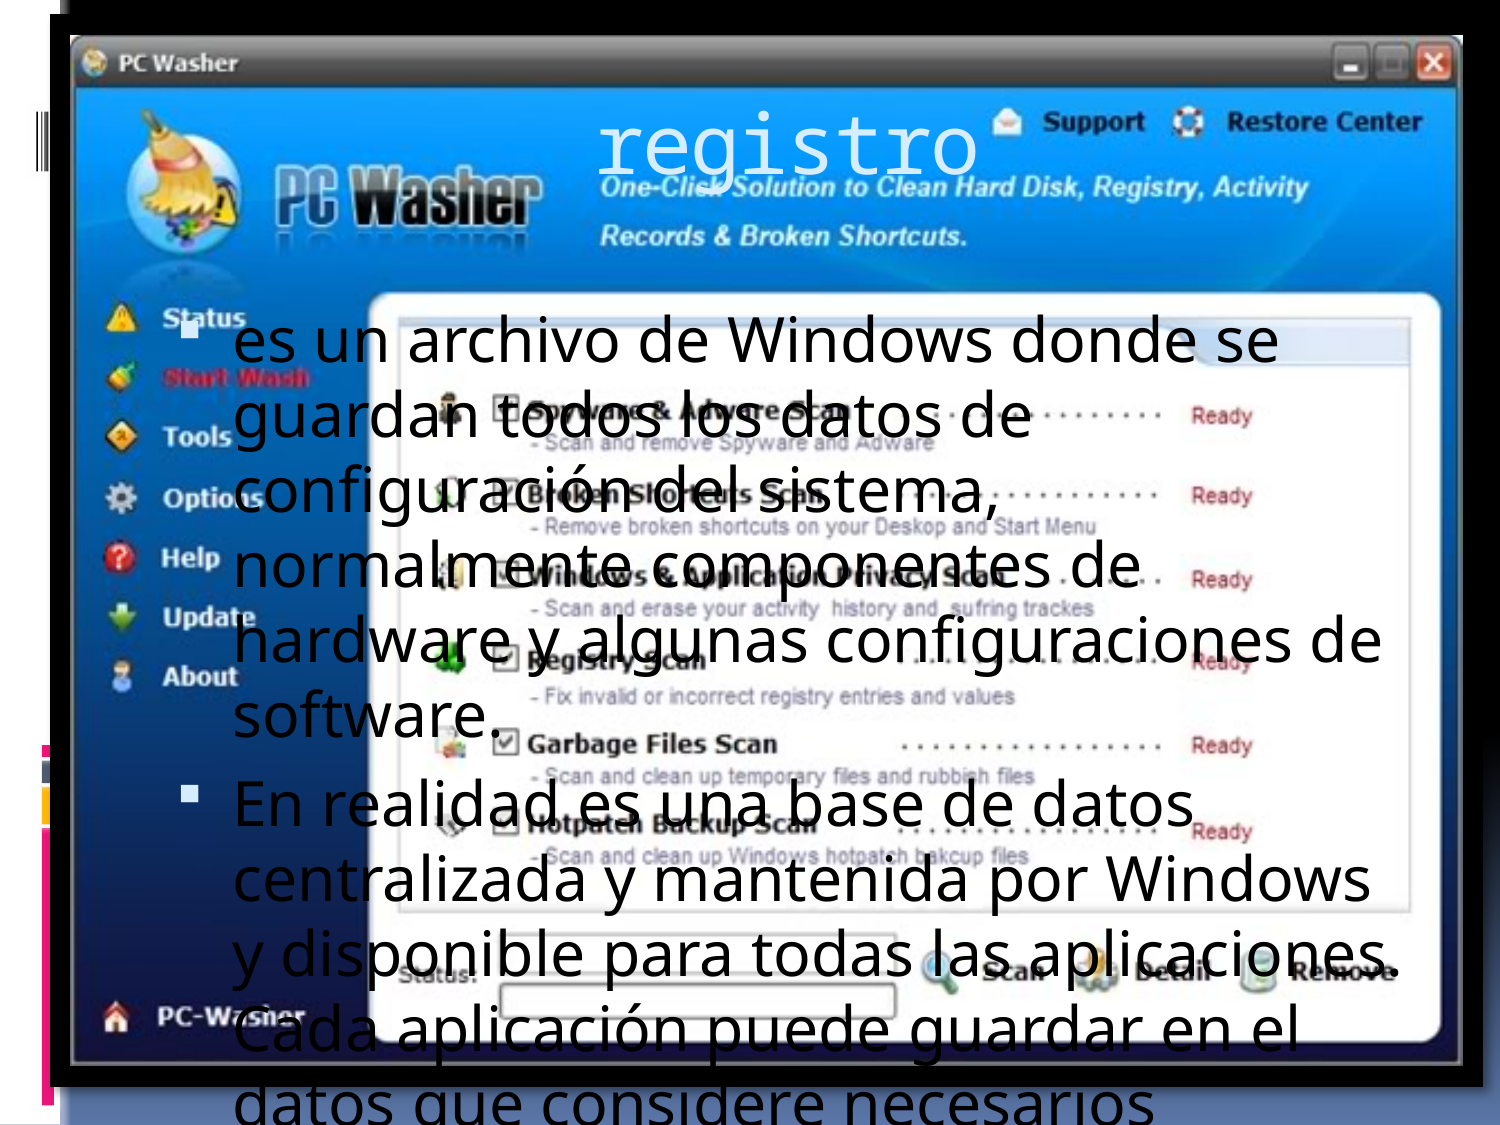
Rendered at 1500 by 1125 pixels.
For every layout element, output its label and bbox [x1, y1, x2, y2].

picture [69, 34, 1463, 1067]
